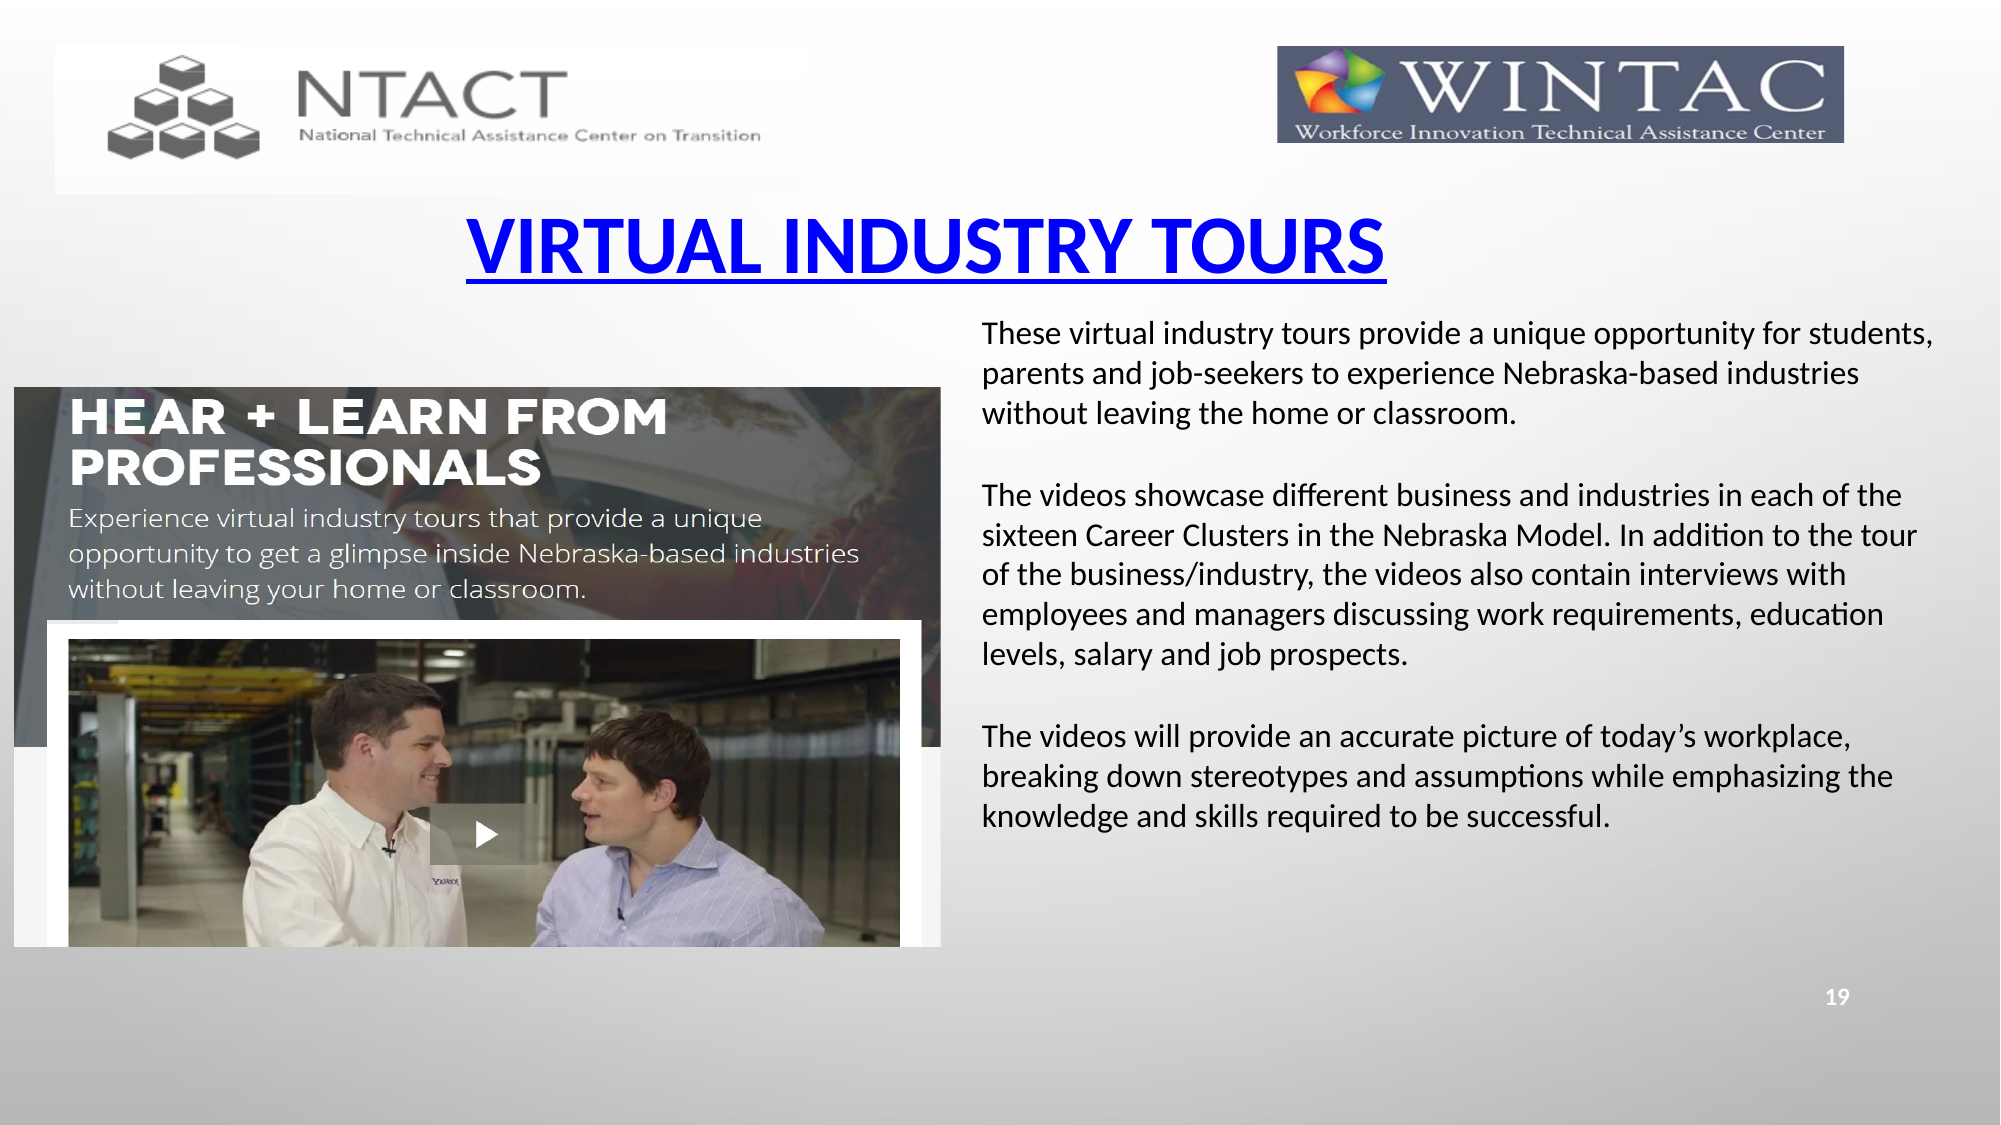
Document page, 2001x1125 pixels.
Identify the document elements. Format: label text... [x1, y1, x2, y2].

text_box [14, 387, 941, 947]
picture [0, 0, 2000, 1125]
text_box [1277, 46, 1845, 143]
slide_number 19 [1724, 965, 1851, 1025]
text_box These virtual industry tours provide a unique opportunity for students, parents and job-seekers to experience Nebraska-based industries without leaving the home or classroom. The videos showcase different business and industries in each of the sixteen Career Clusters in the Nebraska Model. In addition to the tour of the business/industry, the videos also contain interviews with employees and managers discussing work requirements, education levels, salary and job prospects. The videos will provide an accurate picture of today’s workplace, breaking down stereotypes and assumptions while emphasizing the knowledge and skills required to be successful. [979, 311, 1938, 834]
title VIRTUAL INDUSTRY TOURS [0, 146, 1636, 334]
